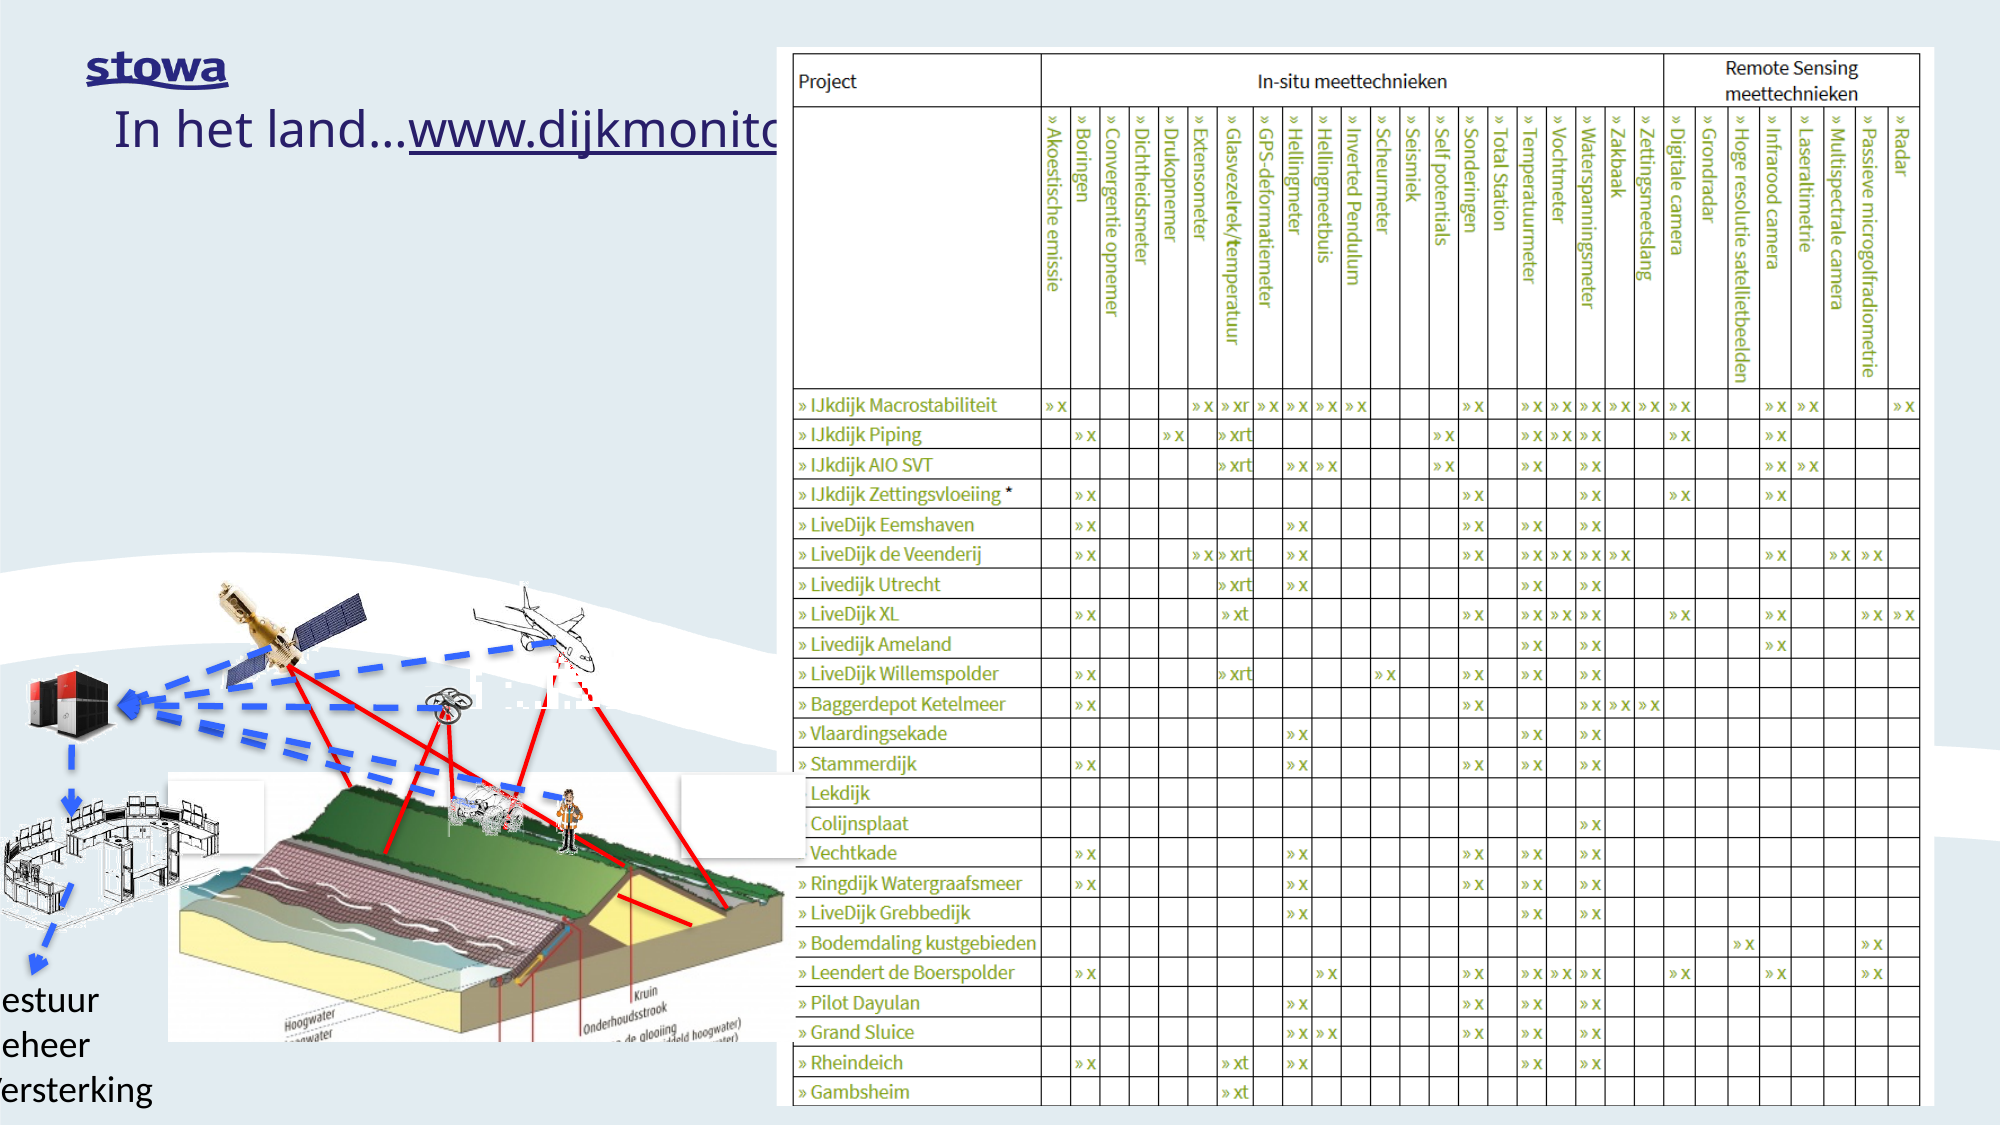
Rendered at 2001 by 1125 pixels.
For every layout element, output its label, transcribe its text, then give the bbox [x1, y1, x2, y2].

title In het land… www.dijkmonitoring.nl [99, 67, 771, 256]
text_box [0, 562, 806, 1046]
picture [0, 0, 2000, 1125]
